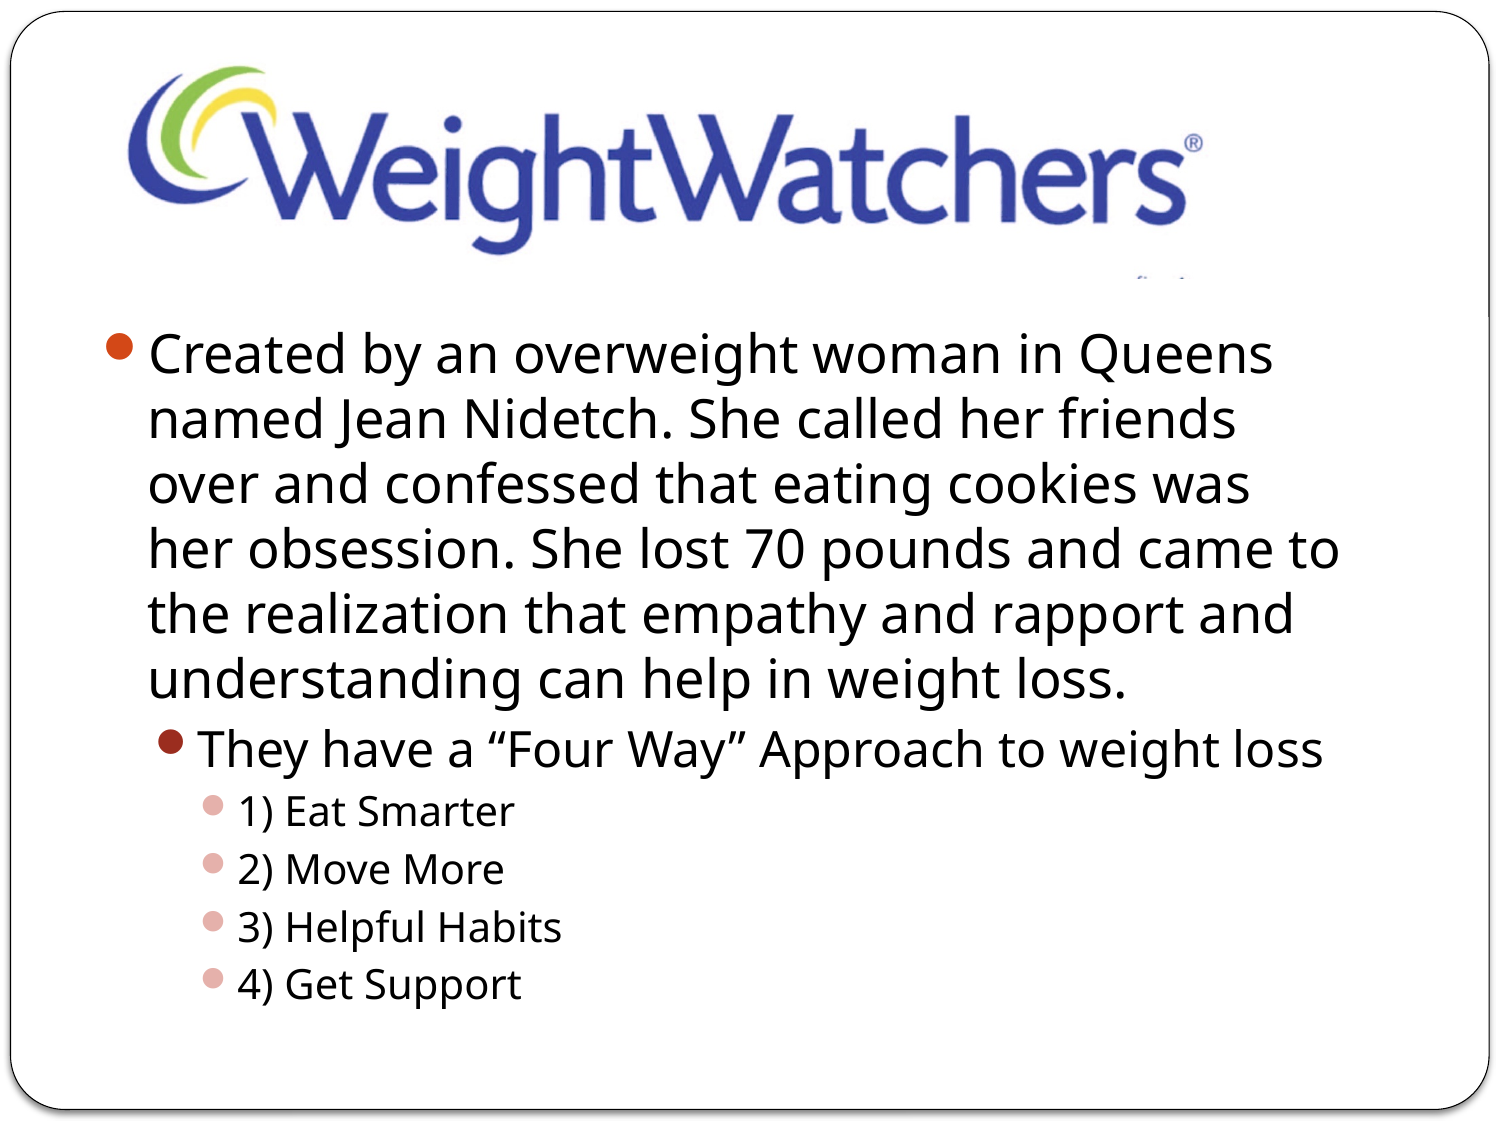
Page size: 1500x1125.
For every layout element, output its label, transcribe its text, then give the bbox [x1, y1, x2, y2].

picture [74, 24, 1251, 279]
list Created by an overweight woman in Queens named Jean Nidetch. She called her friends over and confessed that eating cookies was her obsession. She lost 70 pounds and came to the realization that empathy and rapport and understanding can help in weight loss. They have a “Four Way” Approach to weight loss 1) Eat Smarter 2) Move More 3) Helpful Habits 4) Get Support [87, 312, 1363, 1063]
